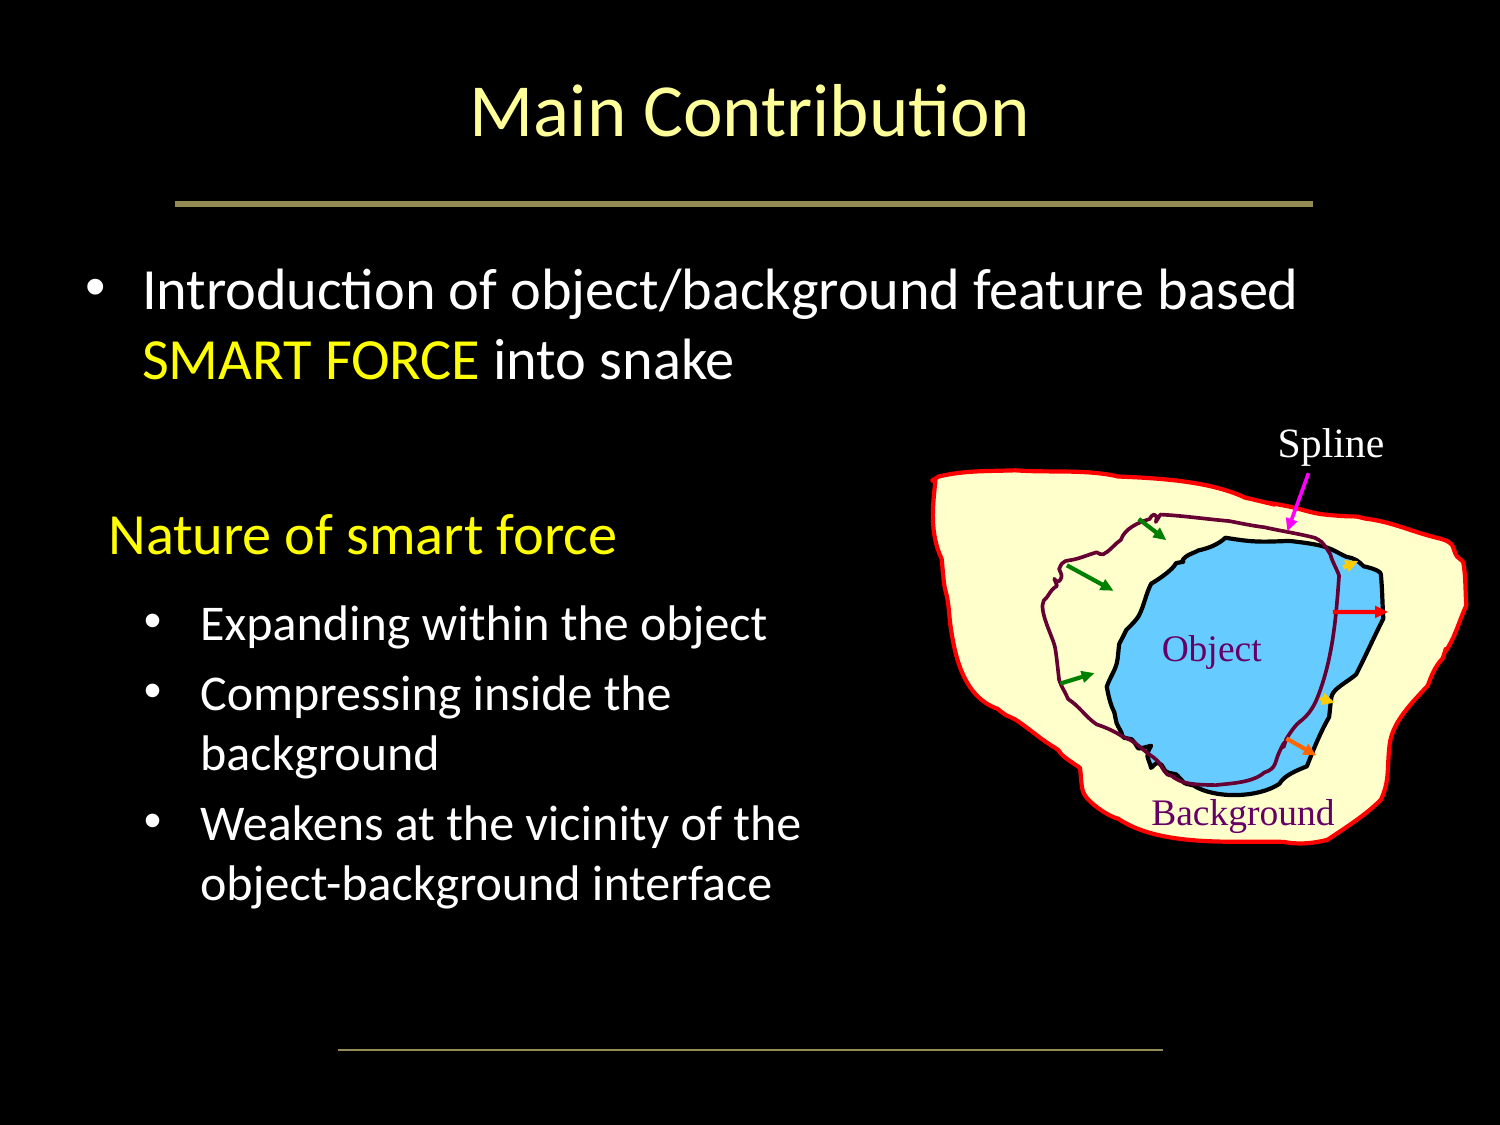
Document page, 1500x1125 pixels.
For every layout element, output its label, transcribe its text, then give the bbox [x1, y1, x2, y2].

list Introduction of object/background feature based SMART FORCE into snake [70, 243, 1452, 438]
text_box Nature of smart force [93, 437, 727, 583]
text_box Expanding within the object Compressing inside the background Weakens at the vicinity of the object-background interface [54, 583, 923, 1025]
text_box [929, 407, 1467, 848]
title Main Contribution [112, 12, 1388, 200]
